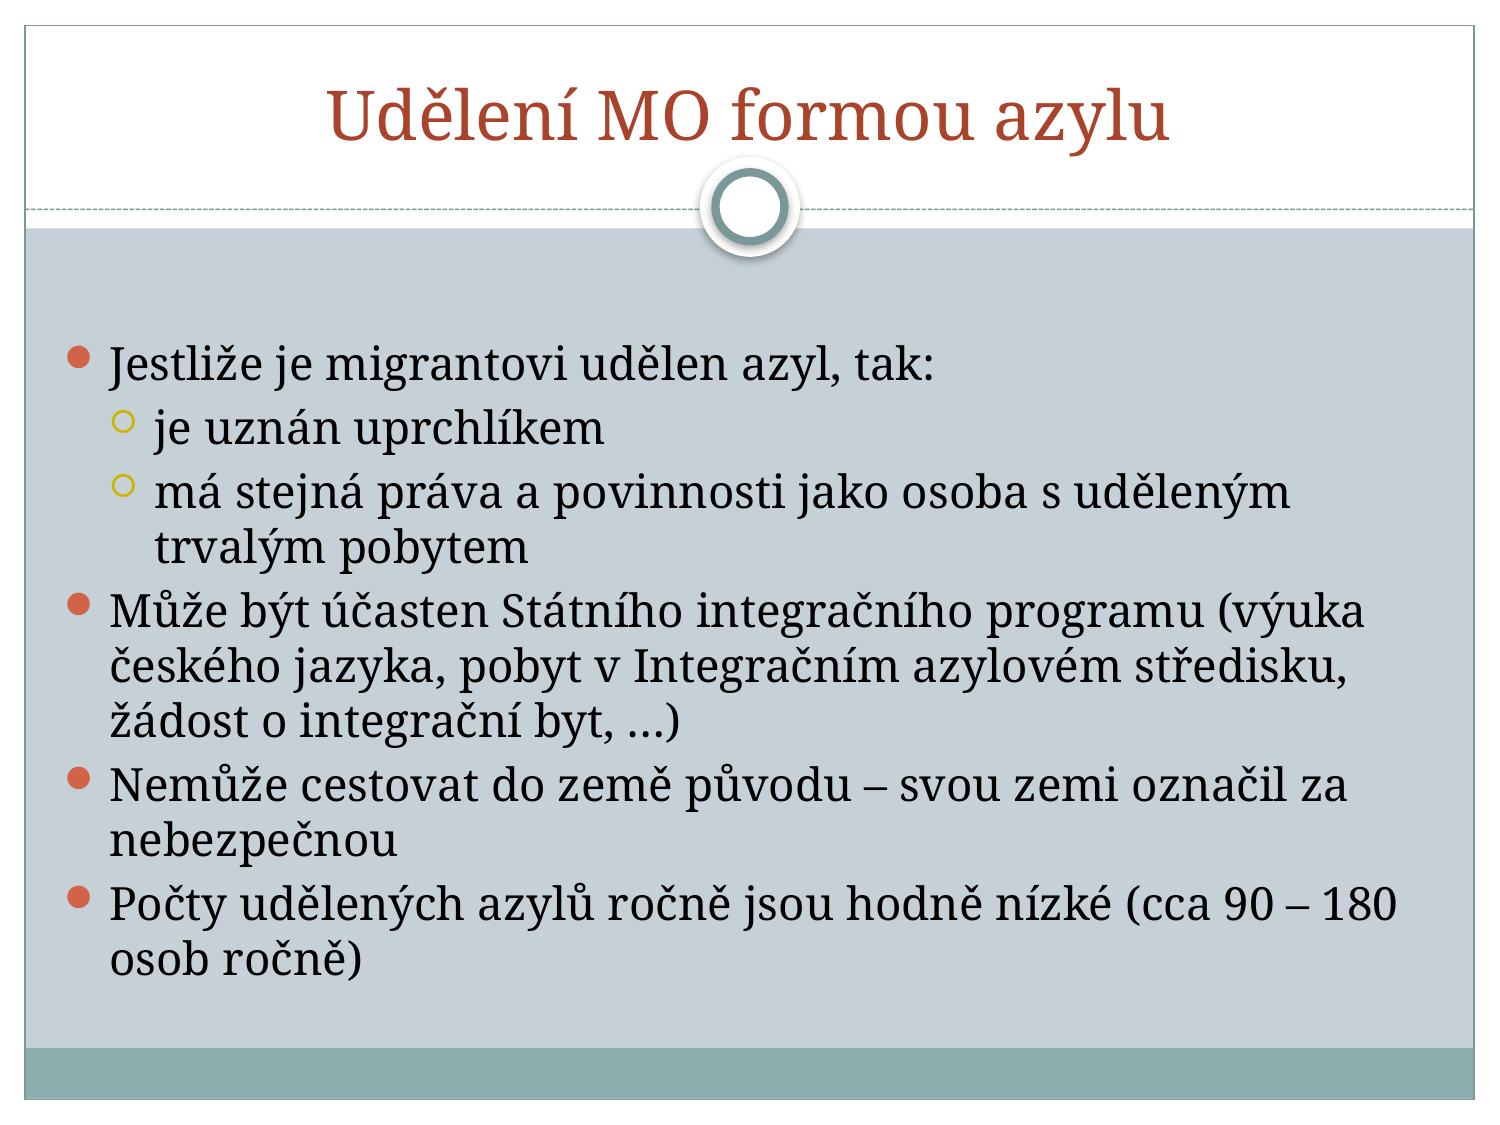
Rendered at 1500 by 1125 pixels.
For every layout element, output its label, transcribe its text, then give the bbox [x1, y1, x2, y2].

list Jestliže je migrantovi udělen azyl, tak: je uznán uprchlíkem má stejná práva a povinnosti jako osoba s uděleným trvalým pobytem Může být účasten Státního integračního programu (výuka českého jazyka, pobyt v Integračním azylovém středisku, žádost o integrační byt, …) Nemůže cestovat do země původu – svou zemi označil za nebezpečnou Počty udělených azylů ročně jsou hodně nízké (cca 90 – 180 osob ročně) [49, 250, 1445, 1043]
title Udělení MO formou azylu [49, 37, 1450, 162]
